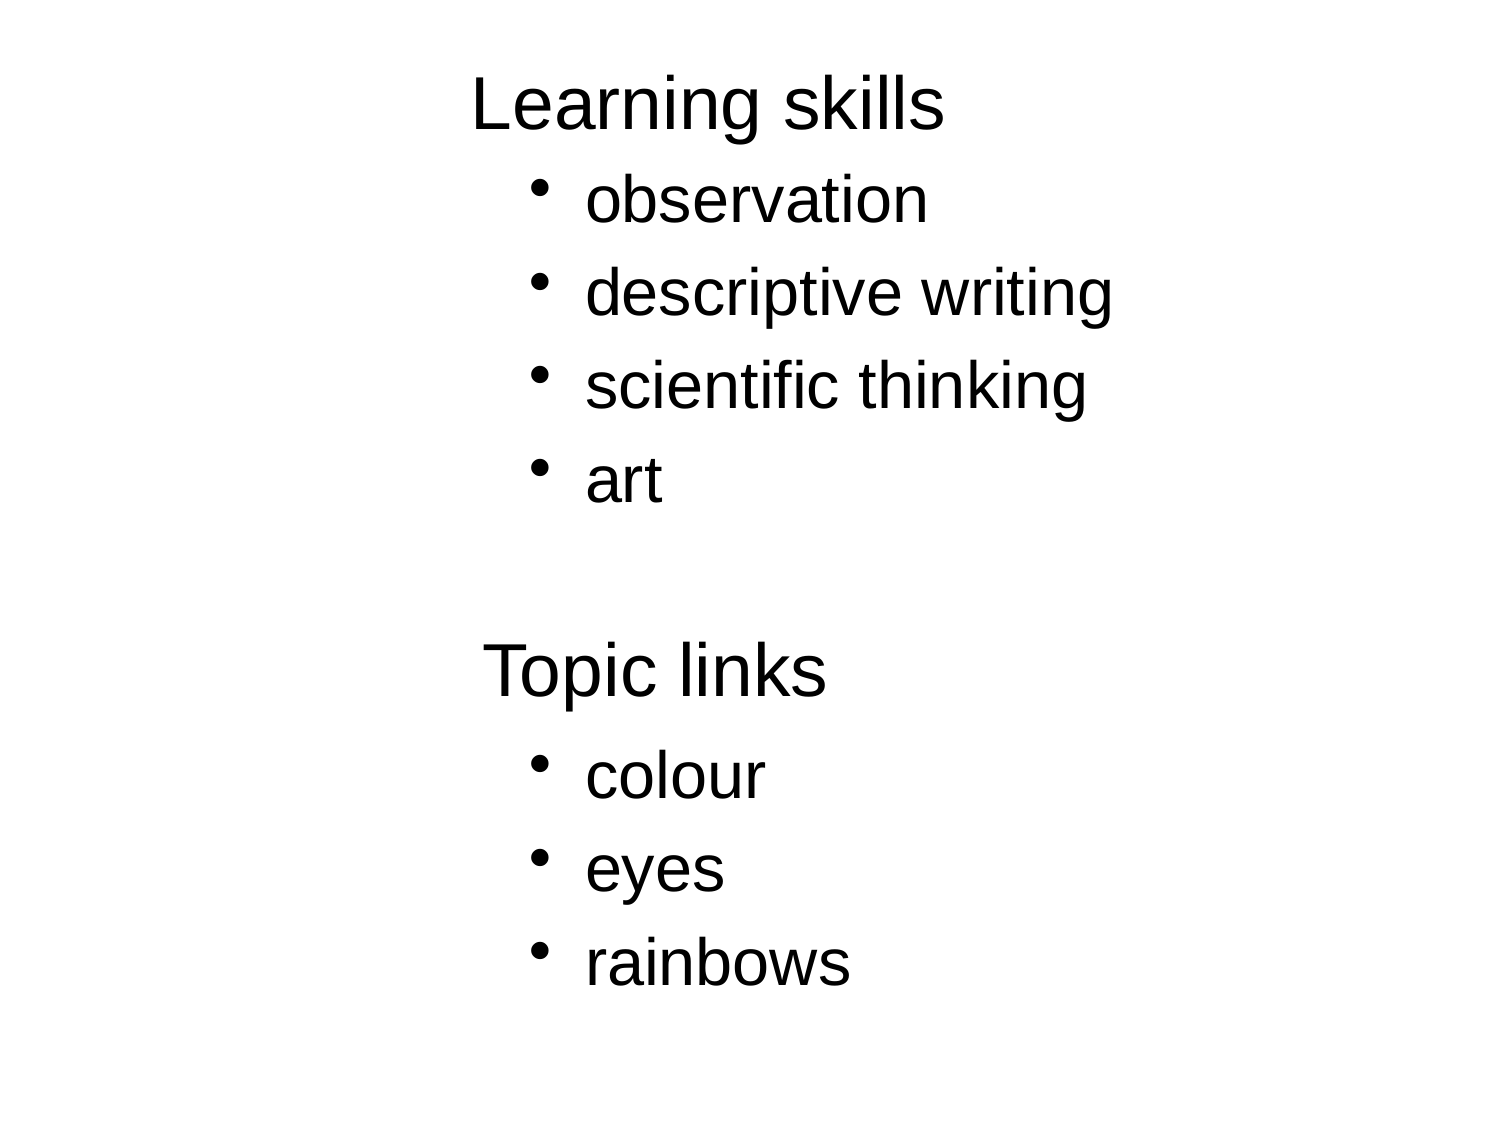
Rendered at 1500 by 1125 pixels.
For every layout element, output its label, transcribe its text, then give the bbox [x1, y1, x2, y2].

text_box Topic links [371, 618, 939, 715]
title Learning skills [371, 51, 1046, 149]
list observation descriptive writing scientific thinking art [513, 148, 1294, 459]
text_box colour eyes rainbows [513, 724, 1105, 1035]
